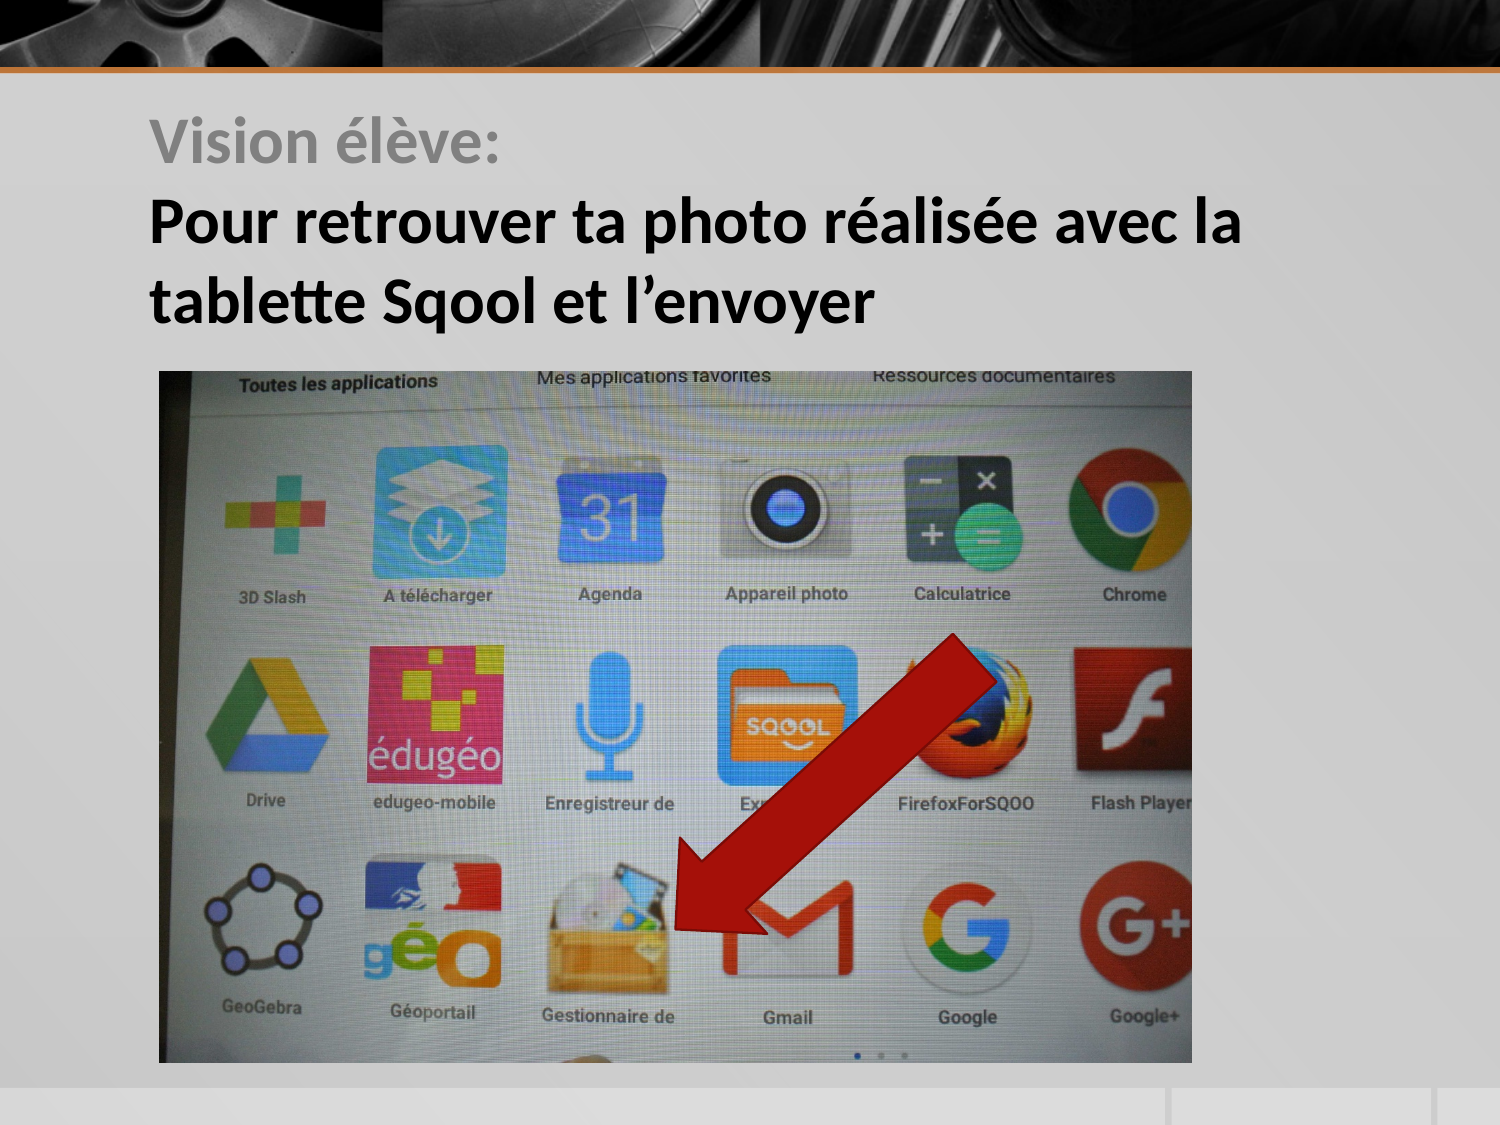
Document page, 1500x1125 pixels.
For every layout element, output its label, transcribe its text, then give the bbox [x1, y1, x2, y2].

picture [159, 370, 1192, 1063]
picture [0, 0, 1500, 67]
text_box Vision élève: Pour retrouver ta photo réalisée avec la tablette Sqool et l’envoyer [134, 89, 1364, 345]
